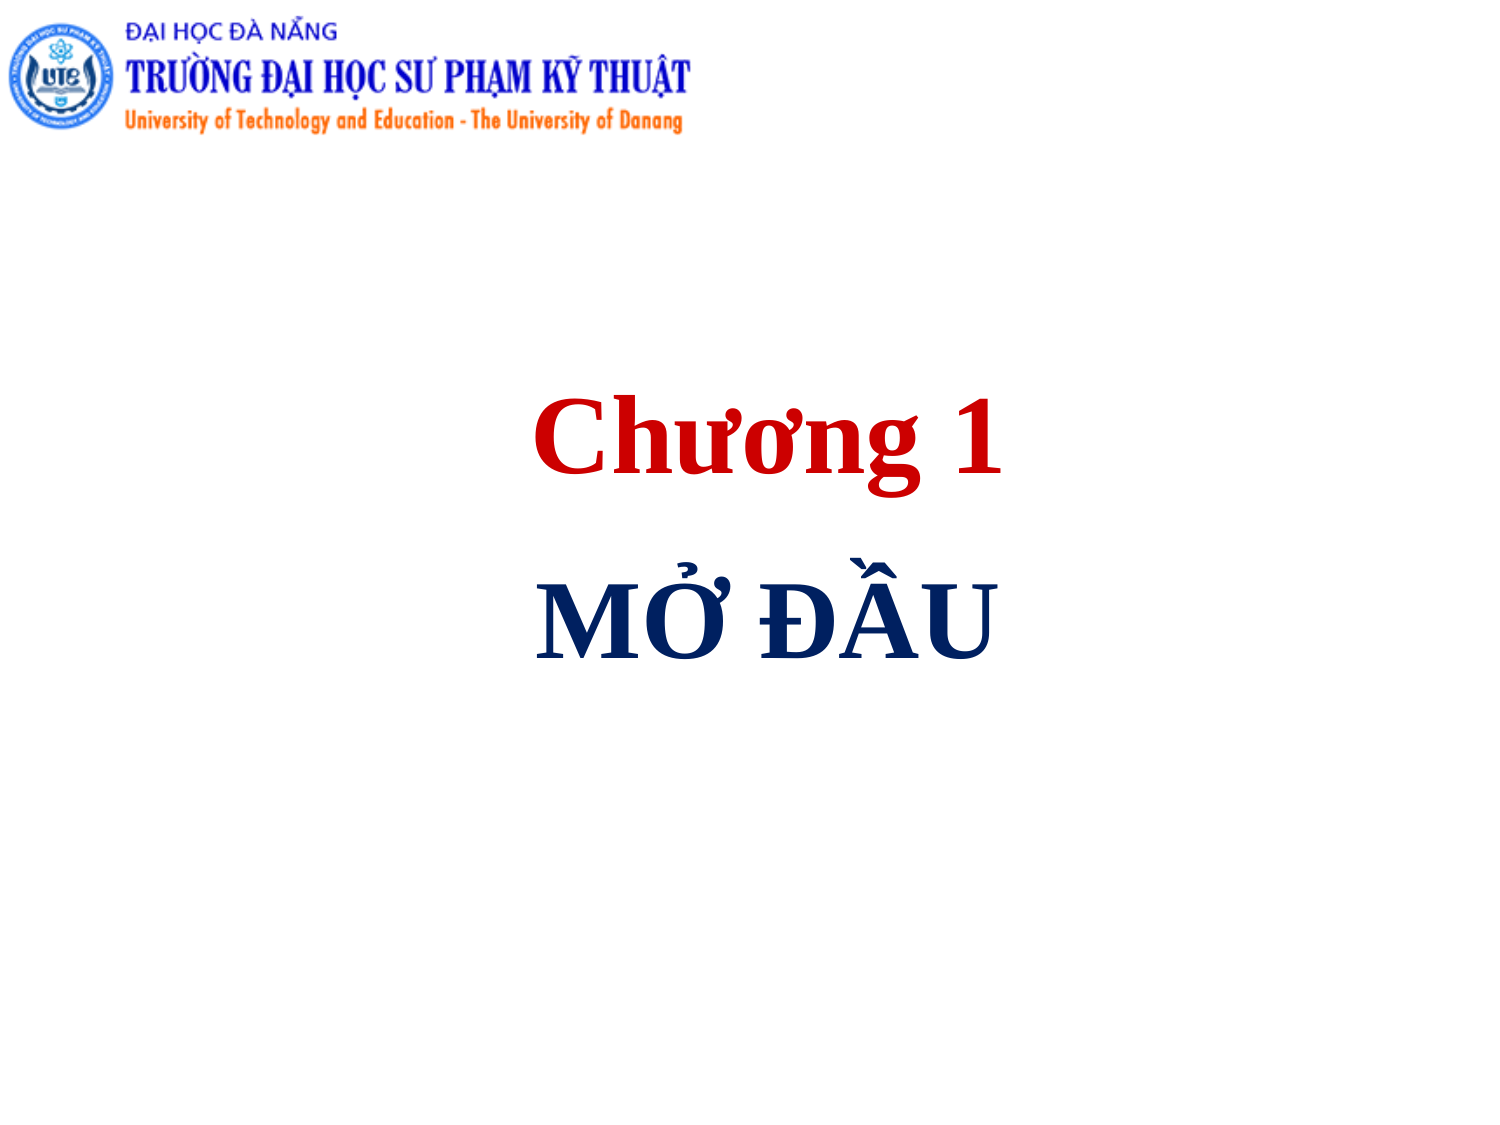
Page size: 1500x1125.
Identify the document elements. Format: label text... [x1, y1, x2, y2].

picture [0, 2, 698, 153]
text_box Chương 1 MỞ ĐẦU [154, 274, 1383, 767]
